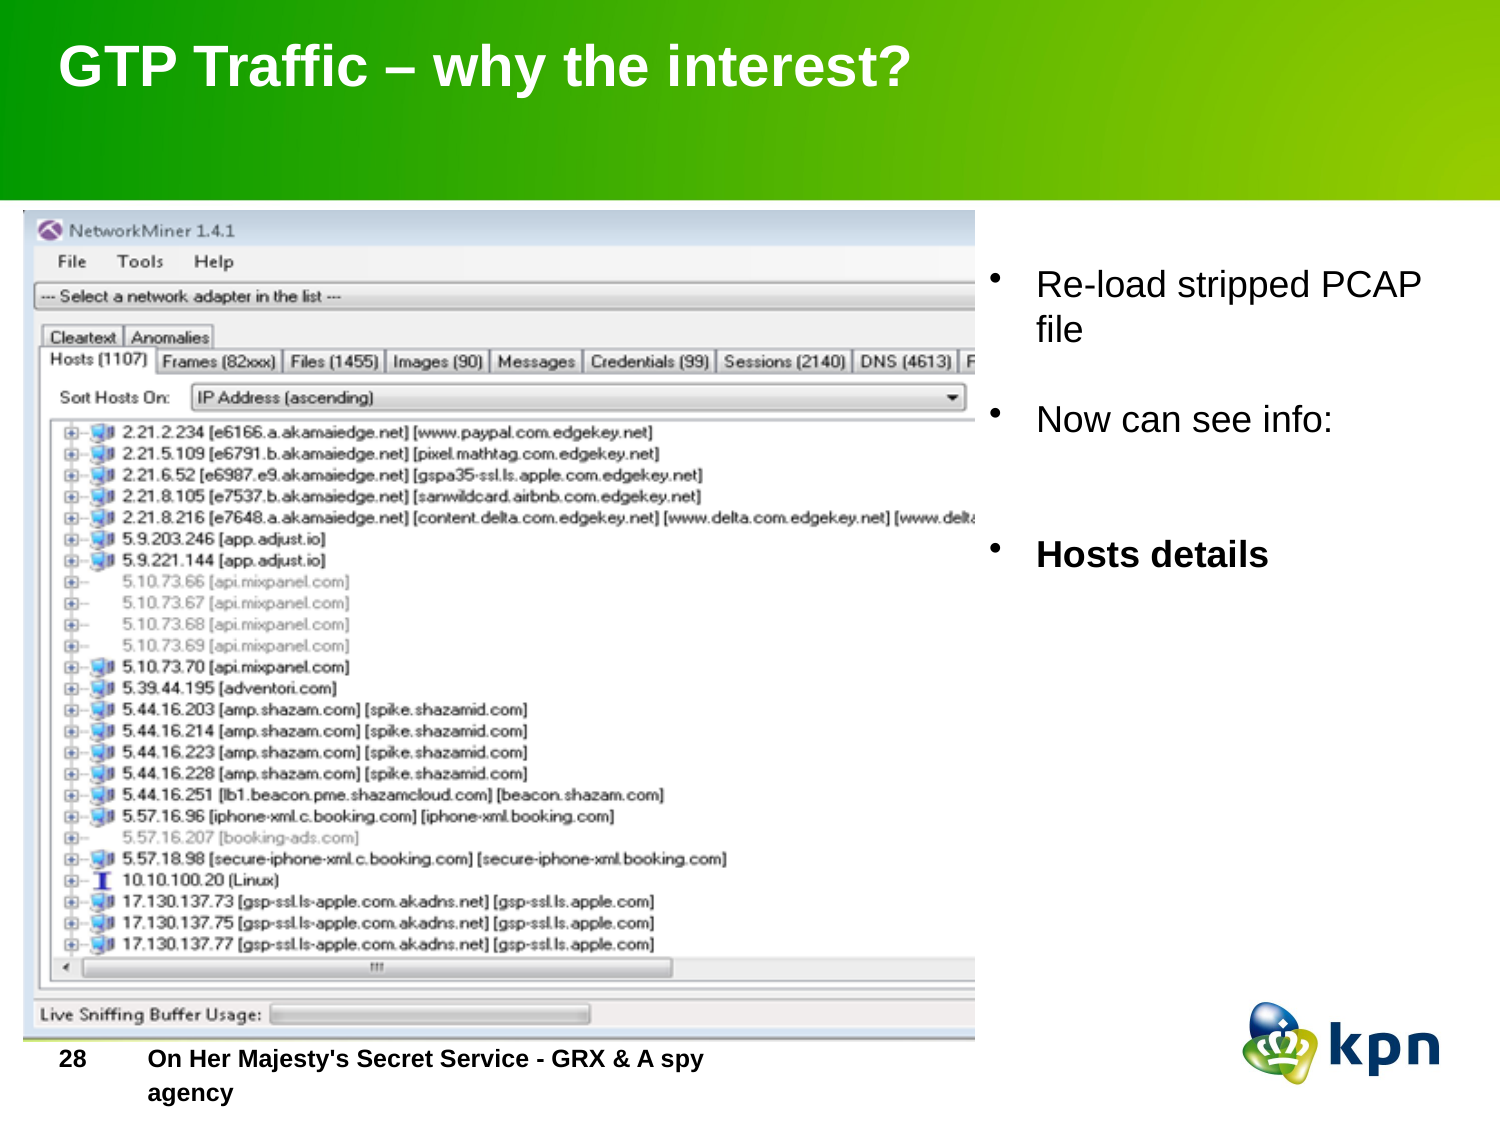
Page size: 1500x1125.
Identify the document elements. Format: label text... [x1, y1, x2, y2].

slide_number 27 [58, 1050, 143, 1103]
picture [0, 0, 1500, 1125]
title GTP Traffic – why the interest? [58, 27, 1441, 190]
text_box Re-load stripped PCAP file Now can see info: Hosts details [974, 208, 1482, 833]
